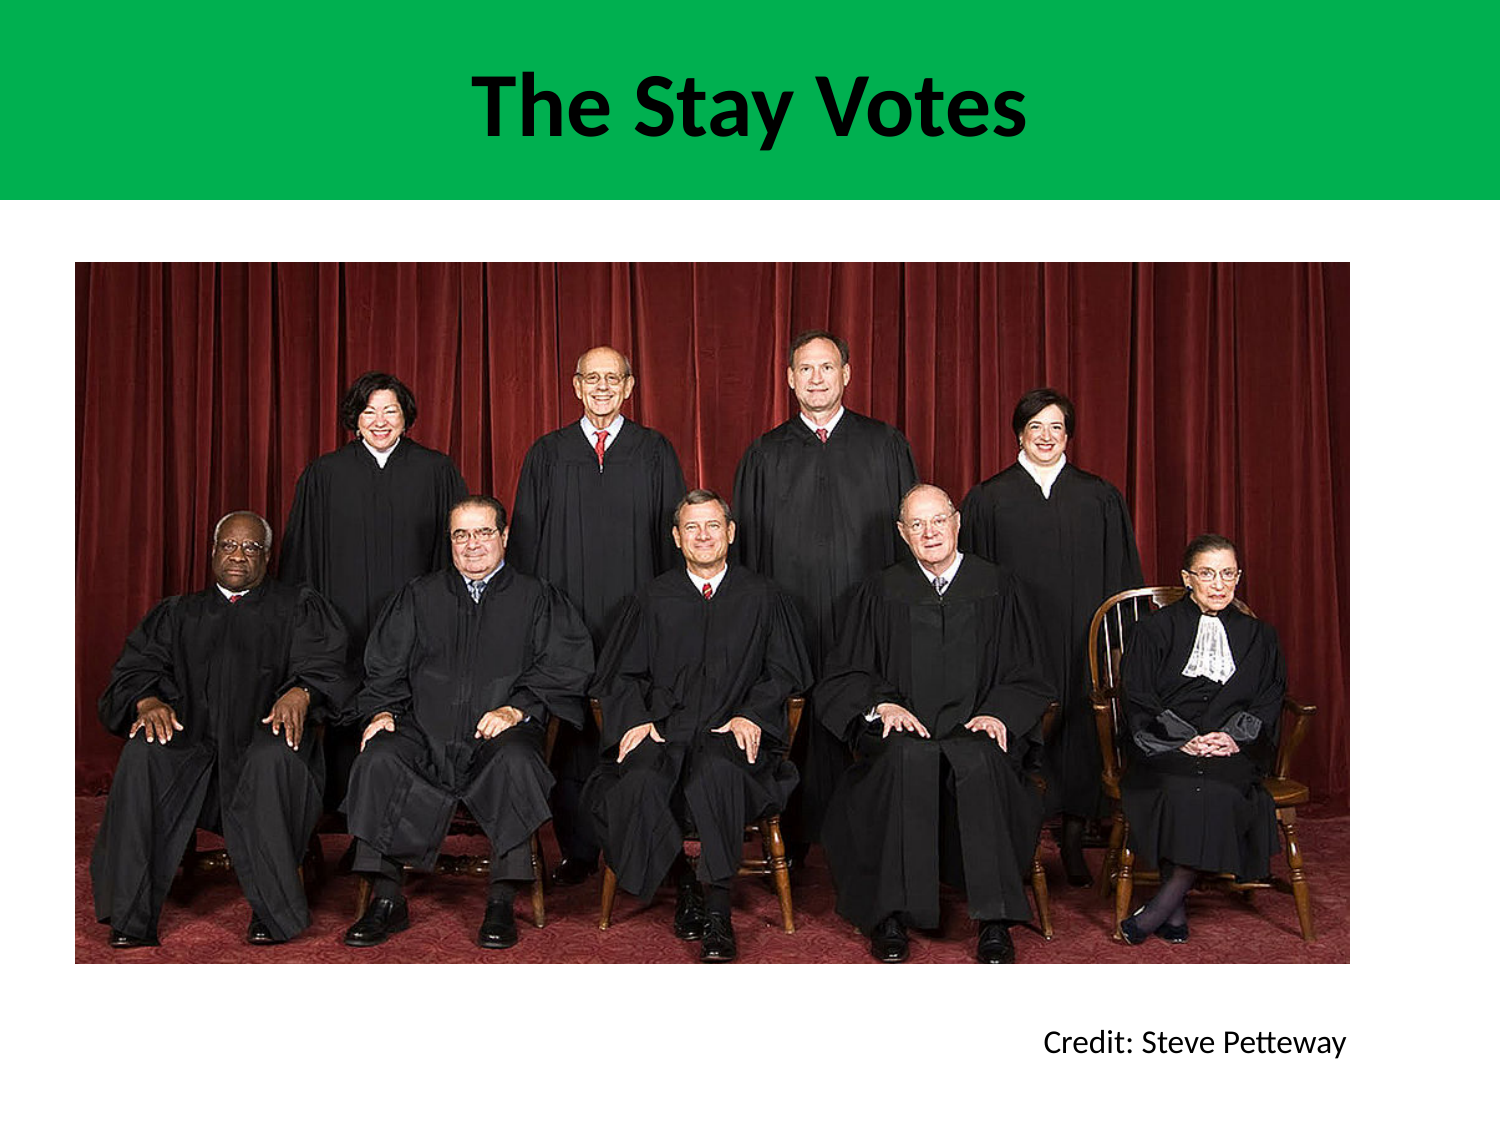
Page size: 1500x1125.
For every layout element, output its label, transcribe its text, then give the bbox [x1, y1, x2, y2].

title The Stay Votes [0, 0, 1500, 200]
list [74, 262, 1351, 964]
text_box Credit: Steve Petteway [1028, 1012, 1362, 1068]
